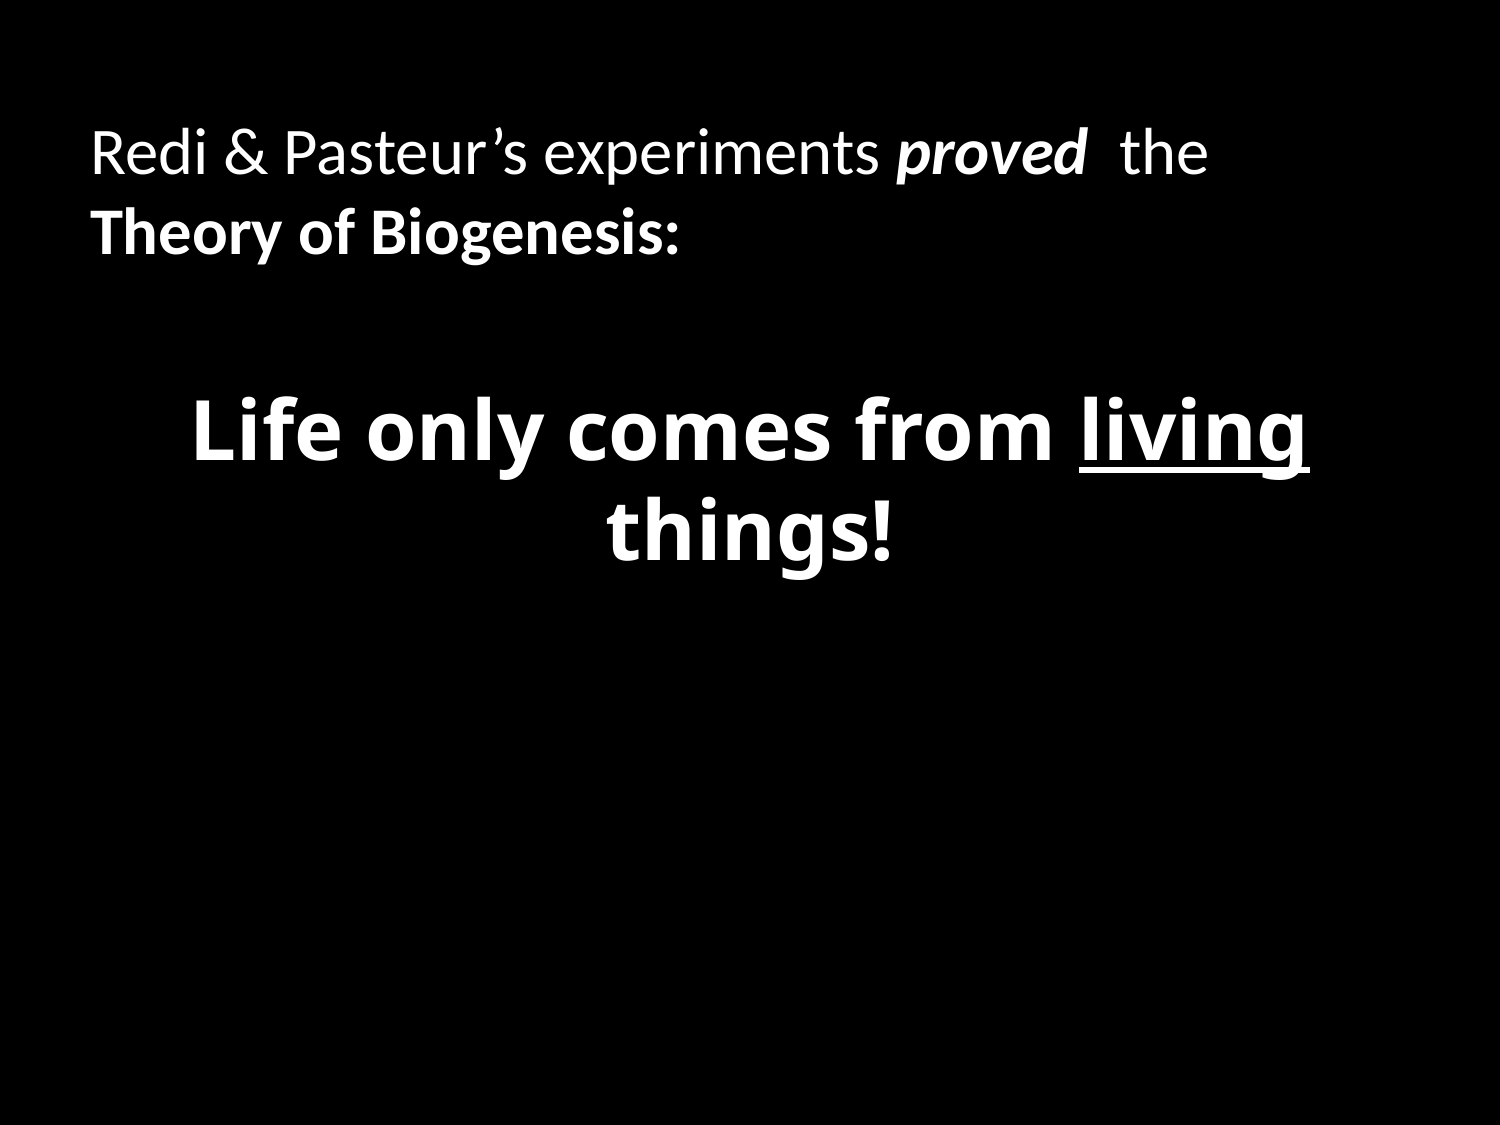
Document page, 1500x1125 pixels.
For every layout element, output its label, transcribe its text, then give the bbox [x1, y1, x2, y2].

list Redi & Pasteur’s experiments proved the Theory of Biogenesis: Life only comes from living things! [75, 99, 1425, 1005]
